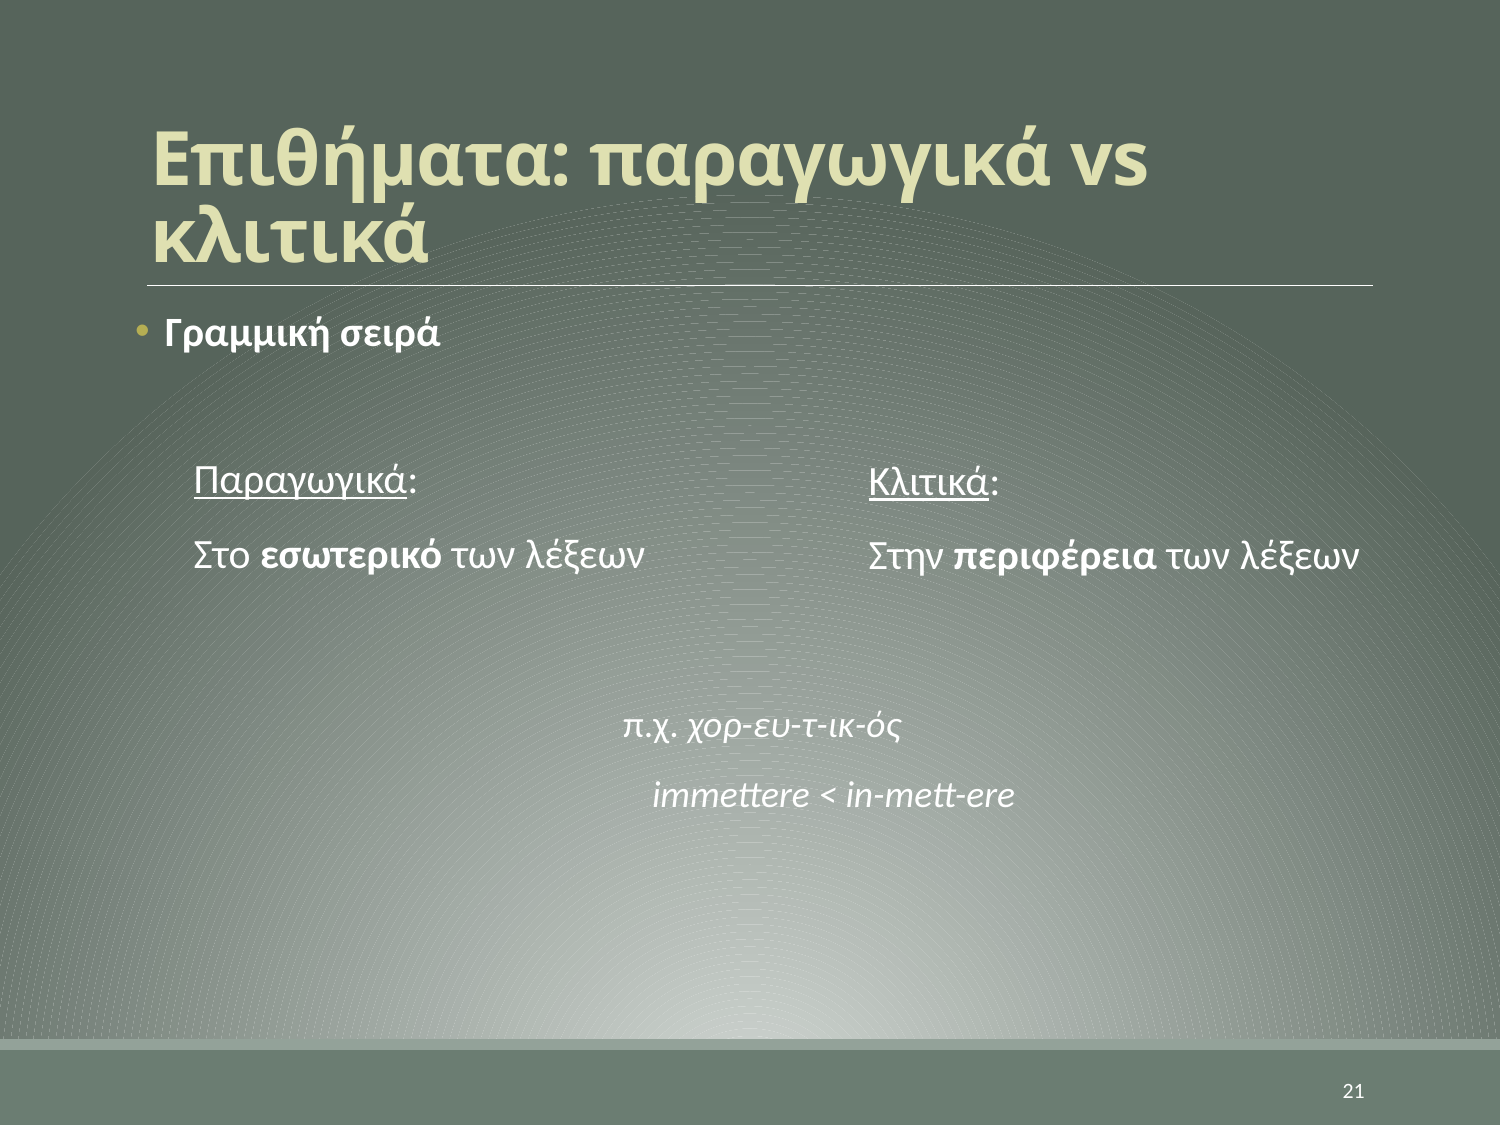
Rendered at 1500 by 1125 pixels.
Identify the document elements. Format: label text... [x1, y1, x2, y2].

title Επιθήματα: παραγωγικά vs κλιτικά [135, 47, 1373, 285]
list Γραμμική σειρά [135, 302, 1373, 963]
list Παραγωγικά: Στο εσωτερικό των λέξεων [178, 450, 687, 602]
list Κλιτικά: Στην περιφέρεια των λέξεων [853, 451, 1416, 603]
list π.χ. χορ-ευ-τ-ικ-ός immettere < in-mett-ere [157, 697, 1343, 892]
slide_number 21 [1218, 1059, 1380, 1120]
